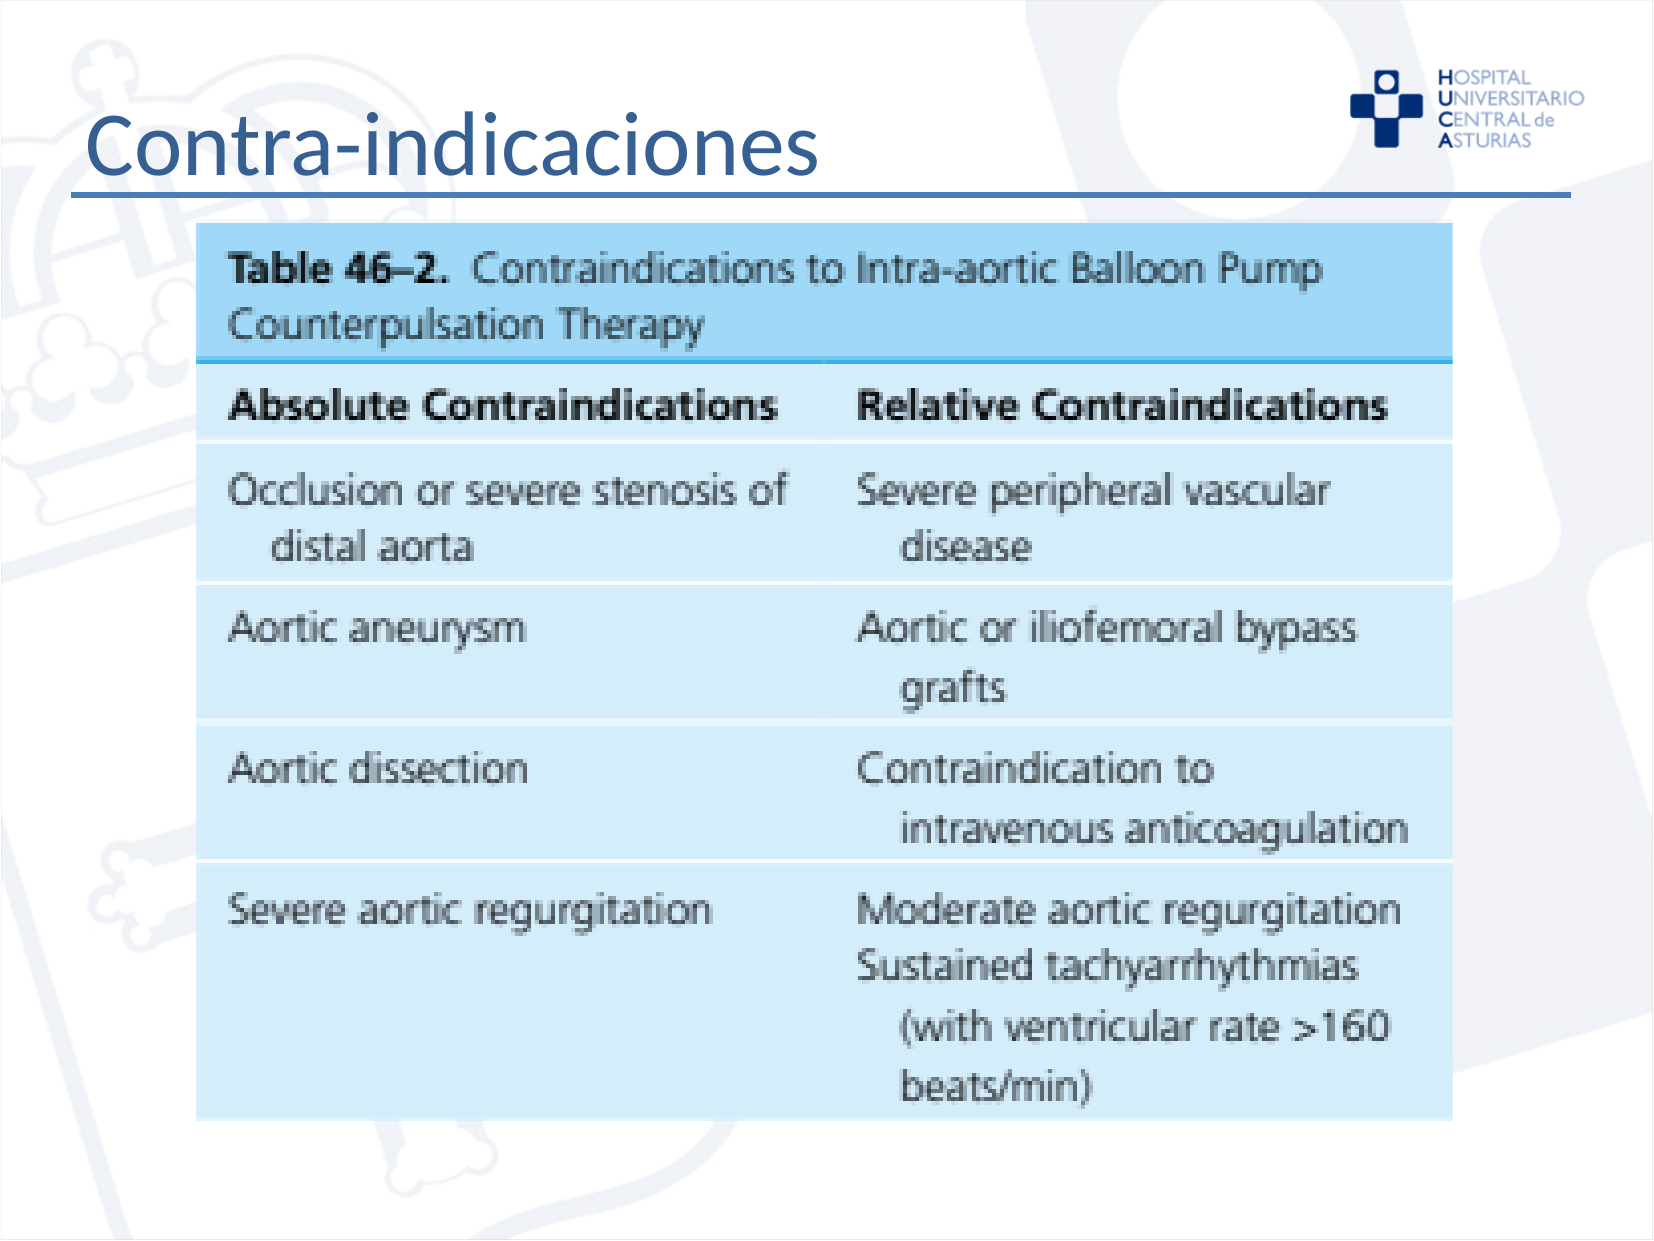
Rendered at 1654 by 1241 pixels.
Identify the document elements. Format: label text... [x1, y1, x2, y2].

text_box Contra-indicaciones [70, 76, 1418, 192]
picture [0, 0, 1654, 1241]
text_box Contra-indicaciones [70, 200, 1418, 352]
